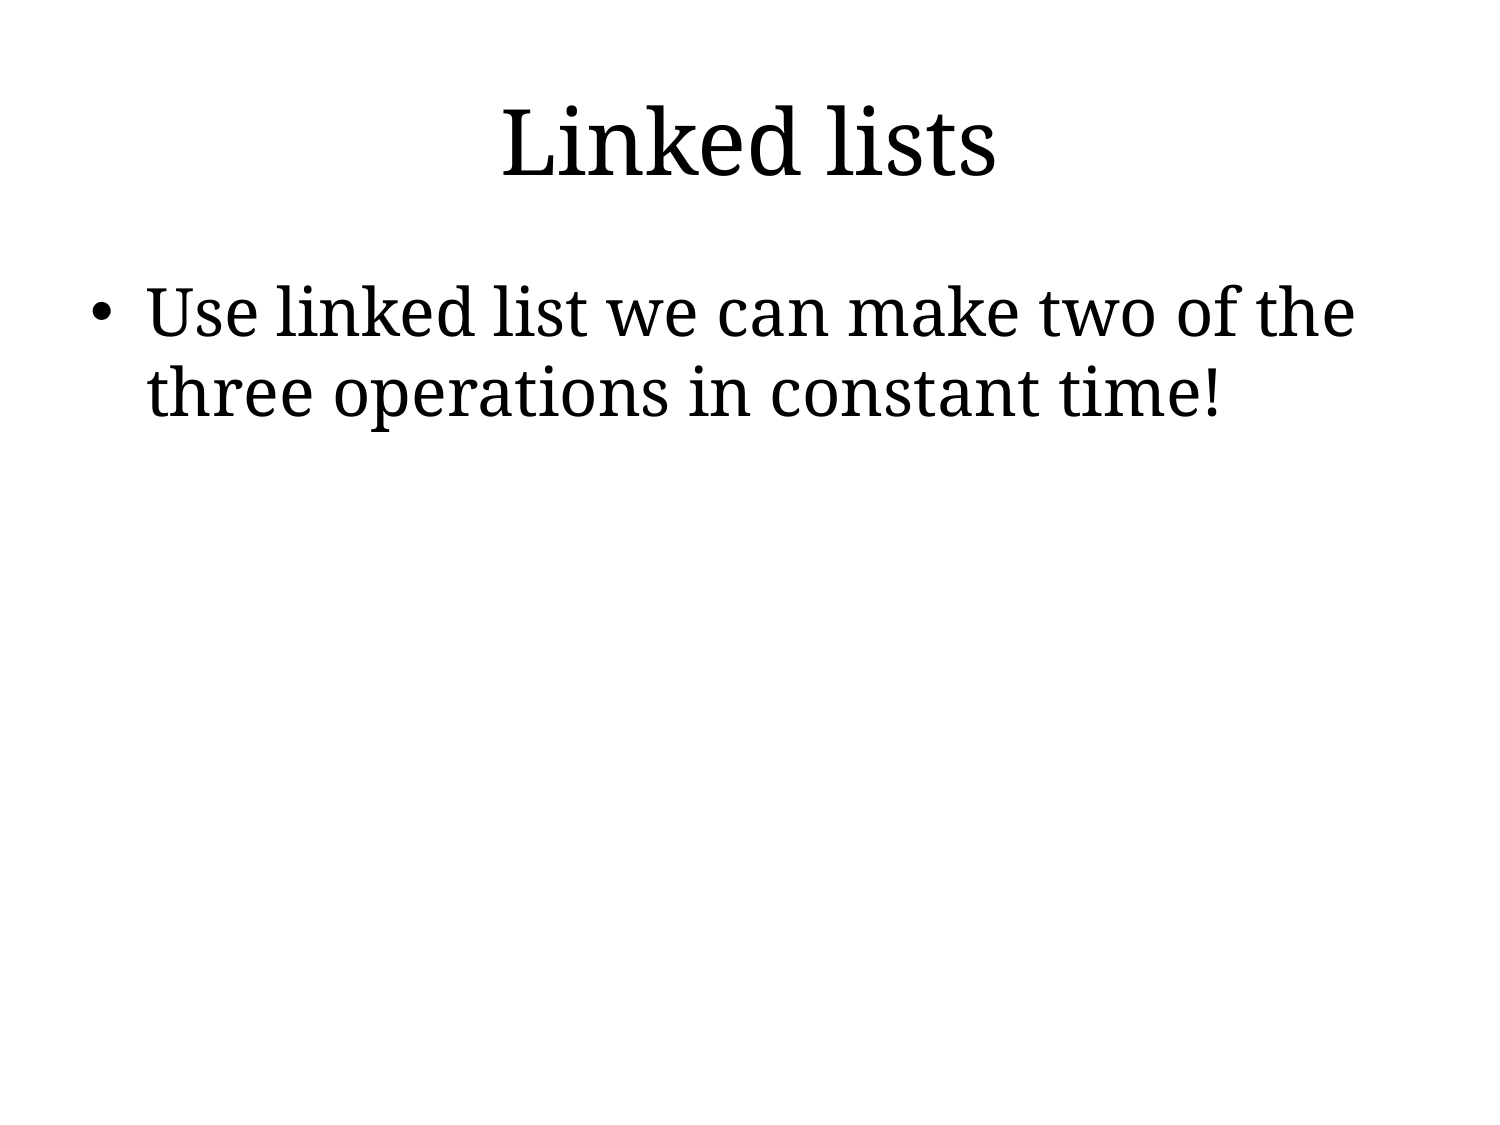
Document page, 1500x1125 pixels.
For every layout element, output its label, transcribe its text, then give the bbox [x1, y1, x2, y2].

title Linked lists [75, 45, 1425, 233]
list Use linked list we can make two of the three operations in constant time! [75, 262, 1425, 1005]
